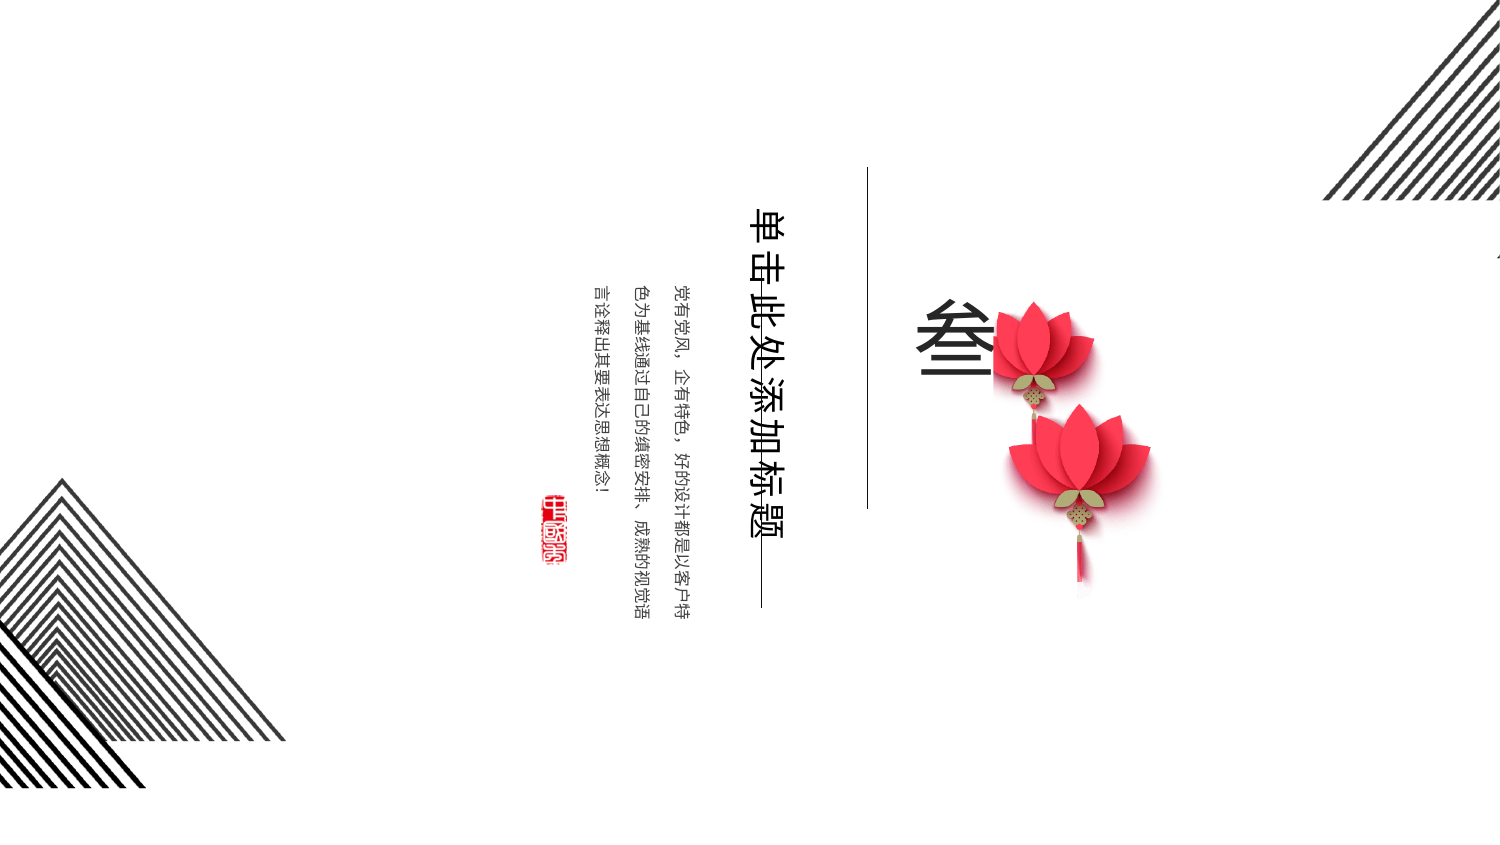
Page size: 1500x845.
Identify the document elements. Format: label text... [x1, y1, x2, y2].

picture [993, 279, 1217, 730]
text_box 叁 [902, 280, 993, 394]
text_box 党有党风，企有特色，好的设计都是以客户特色为基线通过自己的缜密安排、成熟的视觉语言诠释出其要表达思想概念！ [573, 280, 725, 635]
picture [541, 495, 567, 566]
picture [0, 423, 305, 807]
text_box 单击此处添加标题 [735, 202, 803, 568]
picture [1298, 0, 1500, 281]
